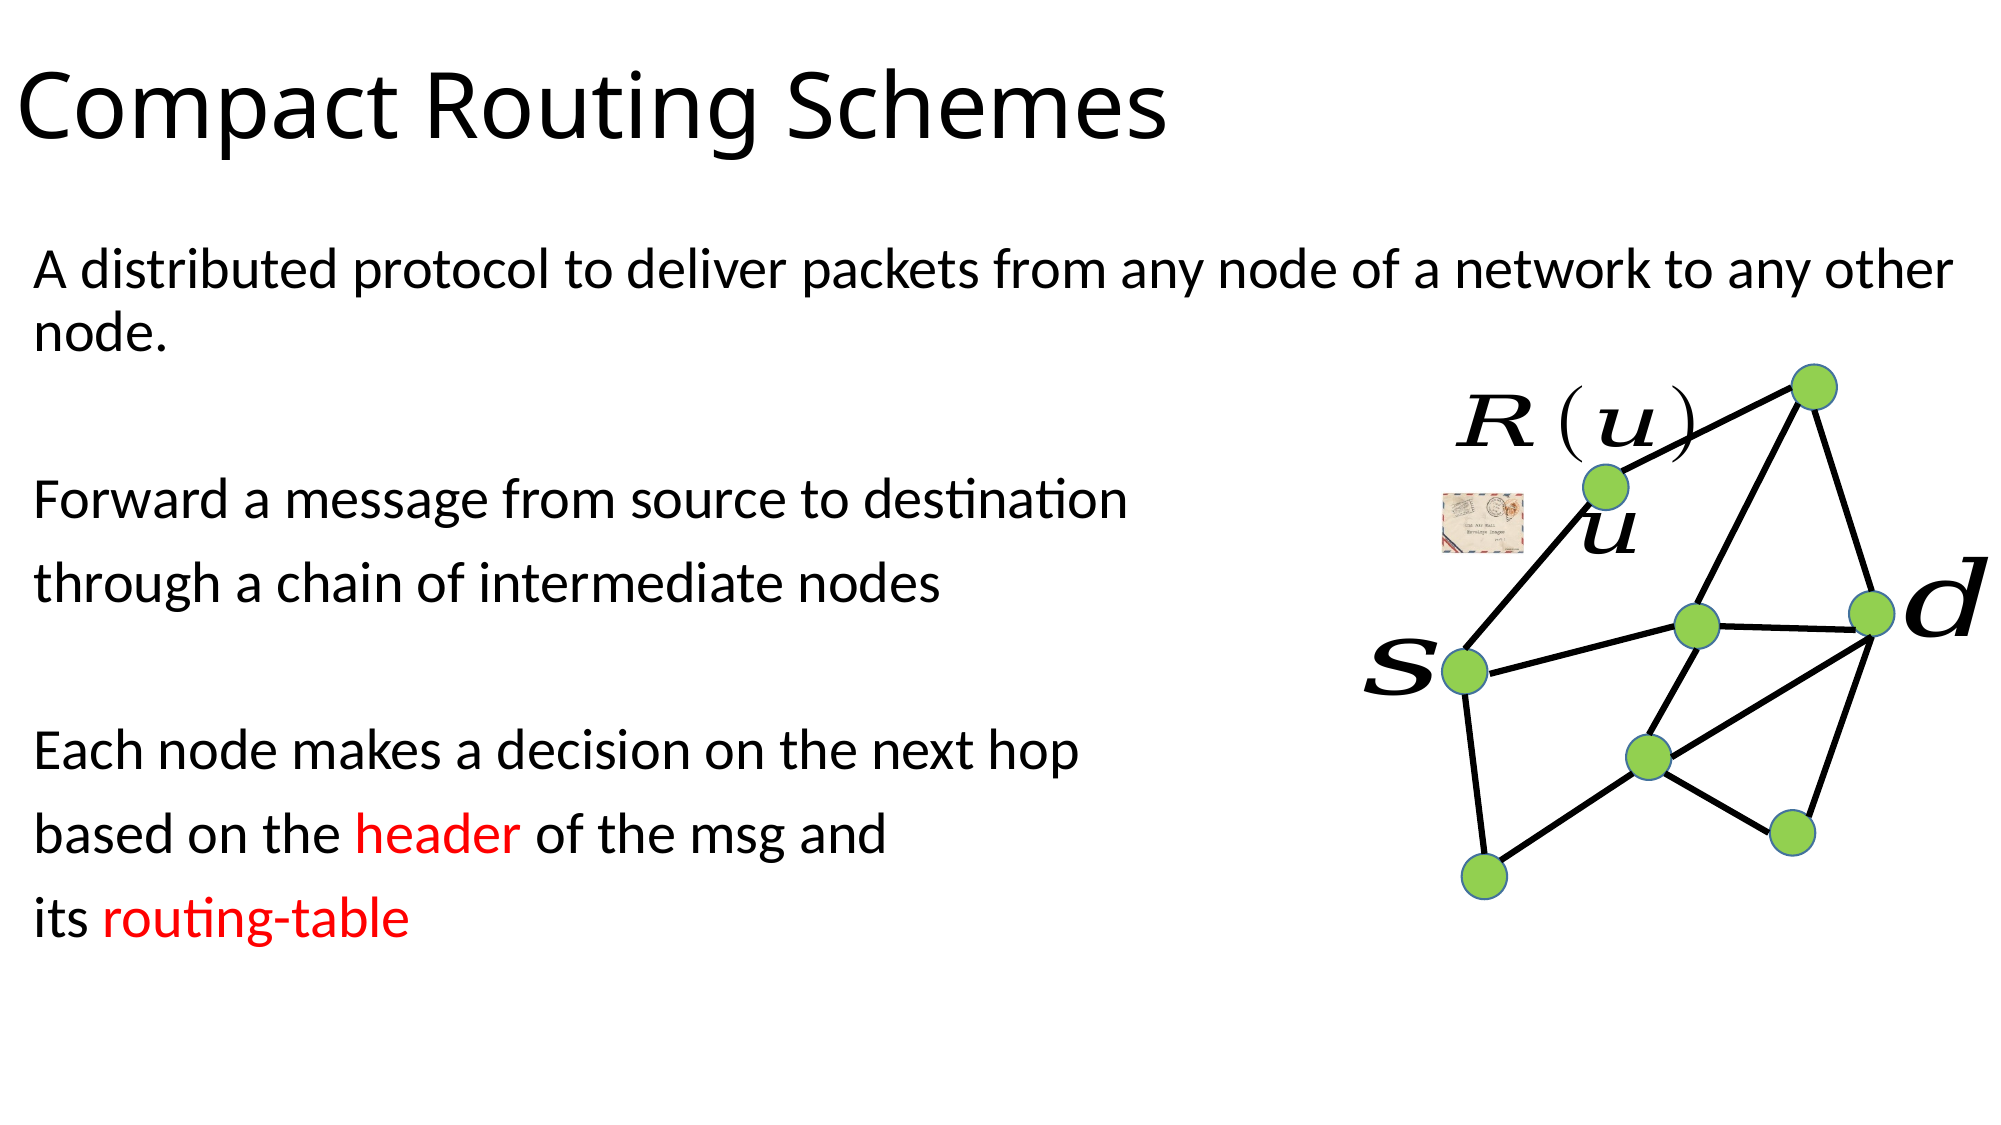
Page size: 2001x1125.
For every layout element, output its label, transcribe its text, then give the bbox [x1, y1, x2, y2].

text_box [1719, 626, 1856, 630]
list A distributed protocol to deliver packets from any node of a network to any other node. Forward a message from source to destination through a chain of intermediate nodes Each node makes a decision on the next hop based on the header of the msg and its routing-table [0, 230, 1983, 1125]
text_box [1664, 773, 1769, 833]
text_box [1814, 409, 1872, 592]
title Compact Routing Schemes [0, 0, 2000, 218]
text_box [1500, 773, 1633, 861]
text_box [1808, 758, 1872, 817]
text_box [1460, 853, 1509, 901]
text_box [1582, 463, 1630, 512]
text_box [1768, 809, 1817, 857]
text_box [1696, 403, 1799, 604]
text_box [1673, 602, 1721, 636]
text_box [1464, 503, 1590, 649]
picture [1441, 491, 1524, 555]
text_box [1440, 648, 1489, 696]
text_box [1847, 590, 1896, 638]
text_box [1790, 363, 1838, 411]
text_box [1671, 636, 1872, 758]
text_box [1648, 674, 1671, 735]
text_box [1621, 387, 1792, 472]
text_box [1464, 694, 1485, 854]
text_box [1625, 733, 1673, 781]
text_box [1489, 626, 1675, 674]
